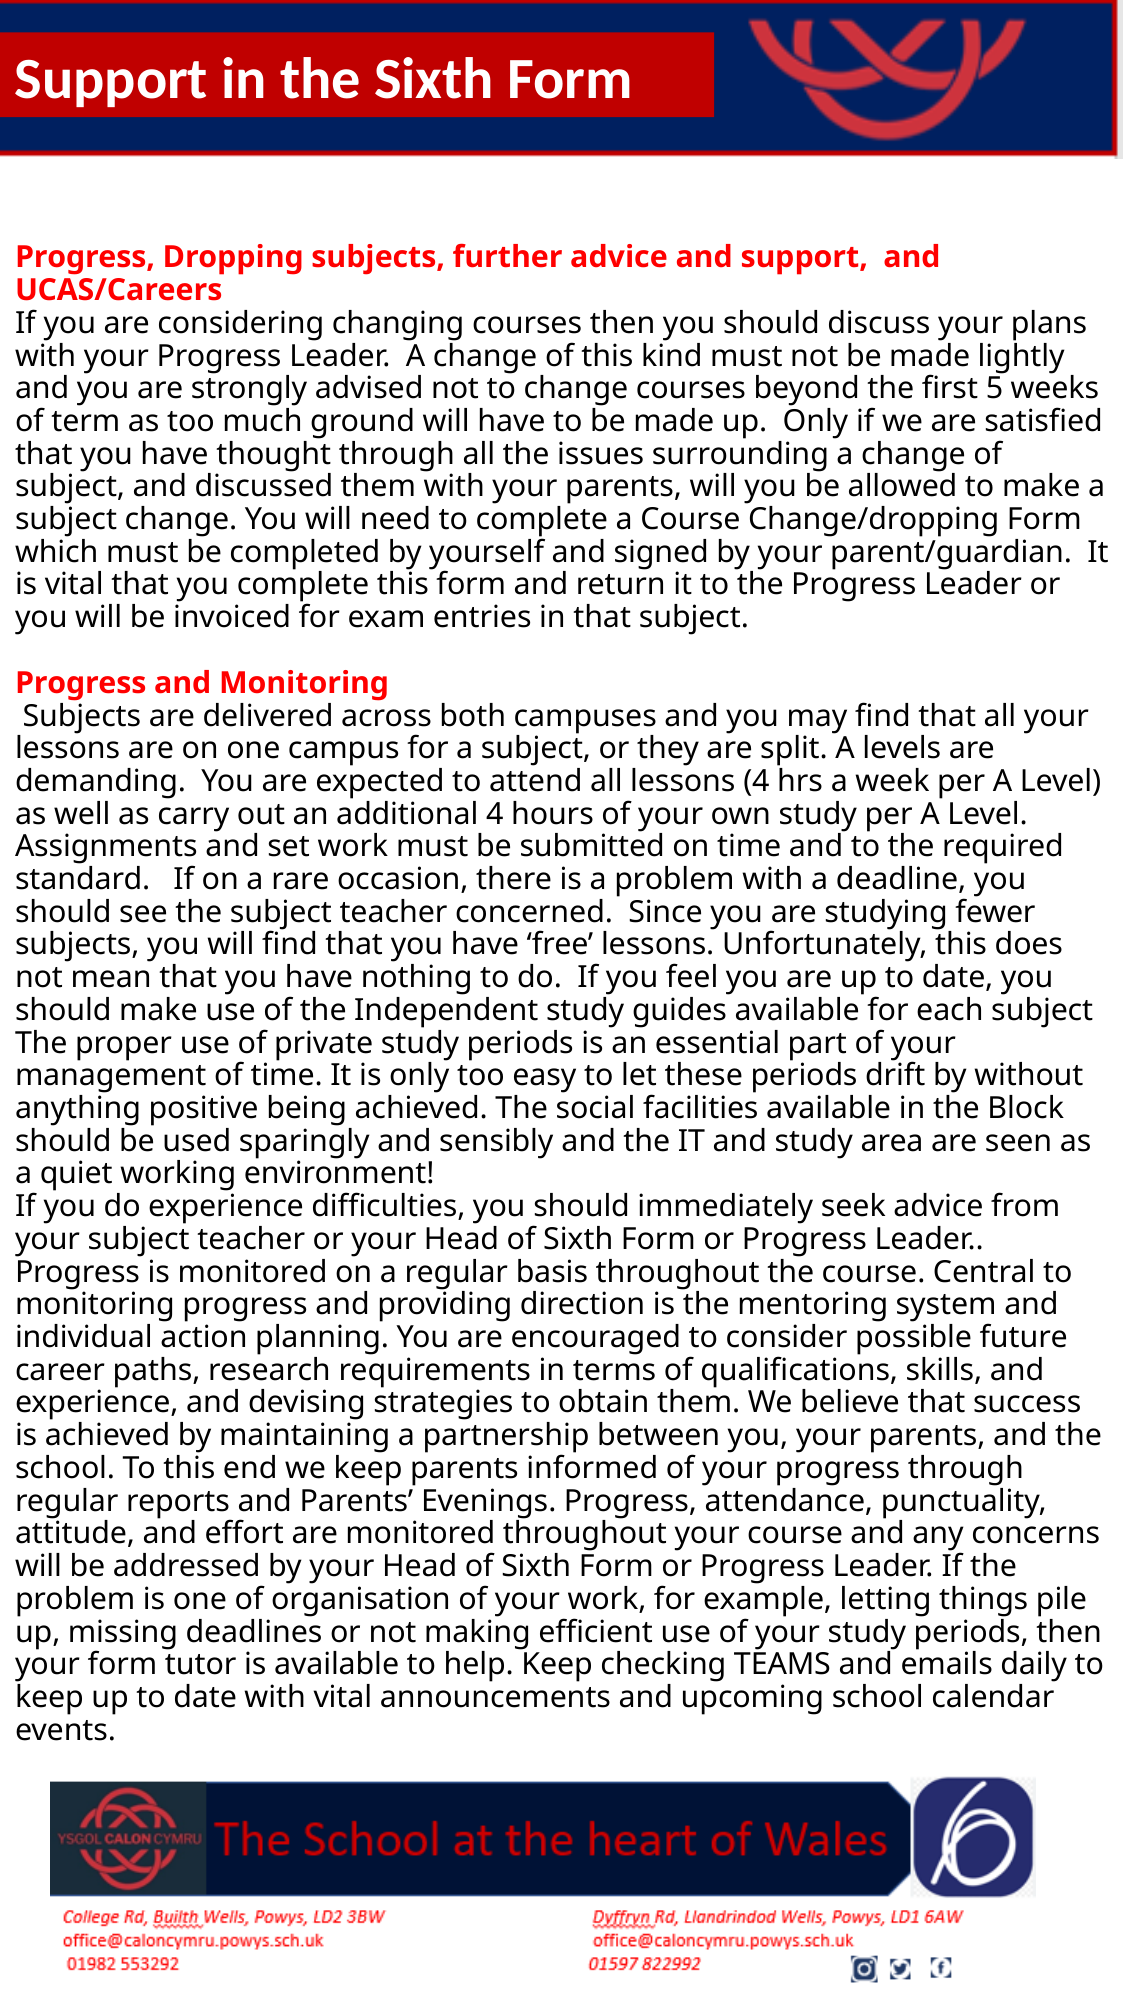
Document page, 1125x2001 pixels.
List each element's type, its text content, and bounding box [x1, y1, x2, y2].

title Progress, Dropping subjects, further advice and support, and UCAS/Careers If you are considering changing courses then you should discuss your plans with your Progress Leader. A change of this kind must not be made lightly and you are strongly advised not to change courses beyond the first 5 weeks of term as too much ground will have to be made up. Only if we are satisfied that you have thought through all the issues surrounding a change of subject, and discussed them with your parents, will you be allowed to make a subject change. You will need to complete a Course Change/dropping Form which must be completed by yourself and signed by your parent/guardian. It is vital that you complete this form and return it to the Progress Leader or you will be invoiced for exam entries in that subject. Progress and Monitoring Subjects are delivered across both campuses and you may find that all your lessons are on one campus for a subject, or they are split. A levels are demanding. You are expected to attend all lessons (4 hrs a week per A Level) as well as carry out an additional 4 hours of your own study per A Level. Assignments and set work must be submitted on time and to the required standard. If on a rare occasion, there is a problem with a deadline, you should see the subject teacher concerned. Since you are studying fewer subjects, you will find that you have ‘free’ lessons. Unfortunately, this does not mean that you have nothing to do. If you feel you are up to date, you should make use of the Independent study guides available for each subject The proper use of private study periods is an essential part of your management of time. It is only too easy to let these periods drift by without anything positive being achieved. The social facilities available in the Block should be used sparingly and sensibly and the IT and study area are seen as a quiet working environment! If you do experience difficulties, you should immediately seek advice from your subject teacher or your Head of Sixth Form or Progress Leader.. Progress is monitored on a regular basis throughout the course. Central to monitoring progress and providing direction is the mentoring system and individual action planning. You are encouraged to consider possible future career paths, research requirements in terms of qualifications, skills, and experience, and devising strategies to obtain them. We believe that success is achieved by maintaining a partnership between you, your parents, and the school. To this end we keep parents informed of your progress through regular reports and Parents’ Evenings. Progress, attendance, punctuality, attitude, and effort are monitored throughout your course and any concerns will be addressed by your Head of Sixth Form or Progress Leader. If the problem is one of organisation of your work, for example, letting things pile up, missing deadlines or not making efficient use of your study periods, then your form tutor is available to help. Keep checking TEAMS and emails daily to keep up to date with vital announcements and upcoming school calendar events. [0, 158, 1125, 2000]
picture [50, 1771, 1036, 2000]
picture [0, 0, 1123, 159]
